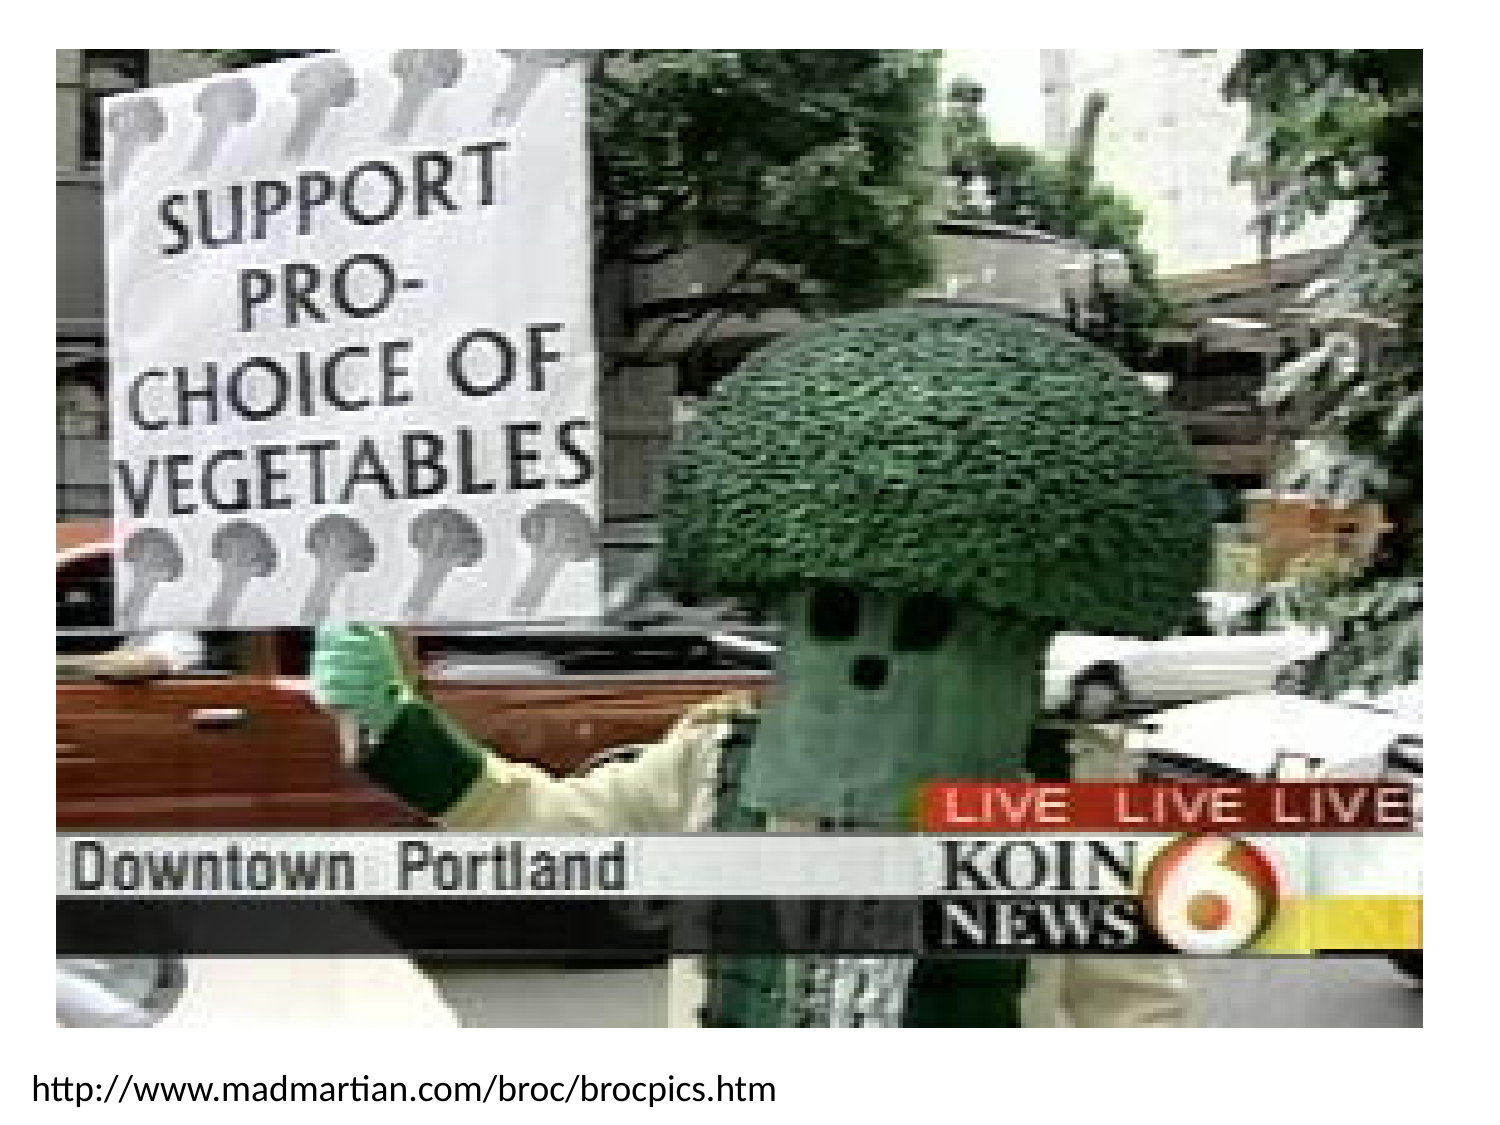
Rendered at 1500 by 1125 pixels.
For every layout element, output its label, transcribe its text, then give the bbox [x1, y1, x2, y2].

text_box http://www.madmartian.com/broc/brocpics.htm [16, 1056, 991, 1117]
picture [56, 48, 1423, 1029]
